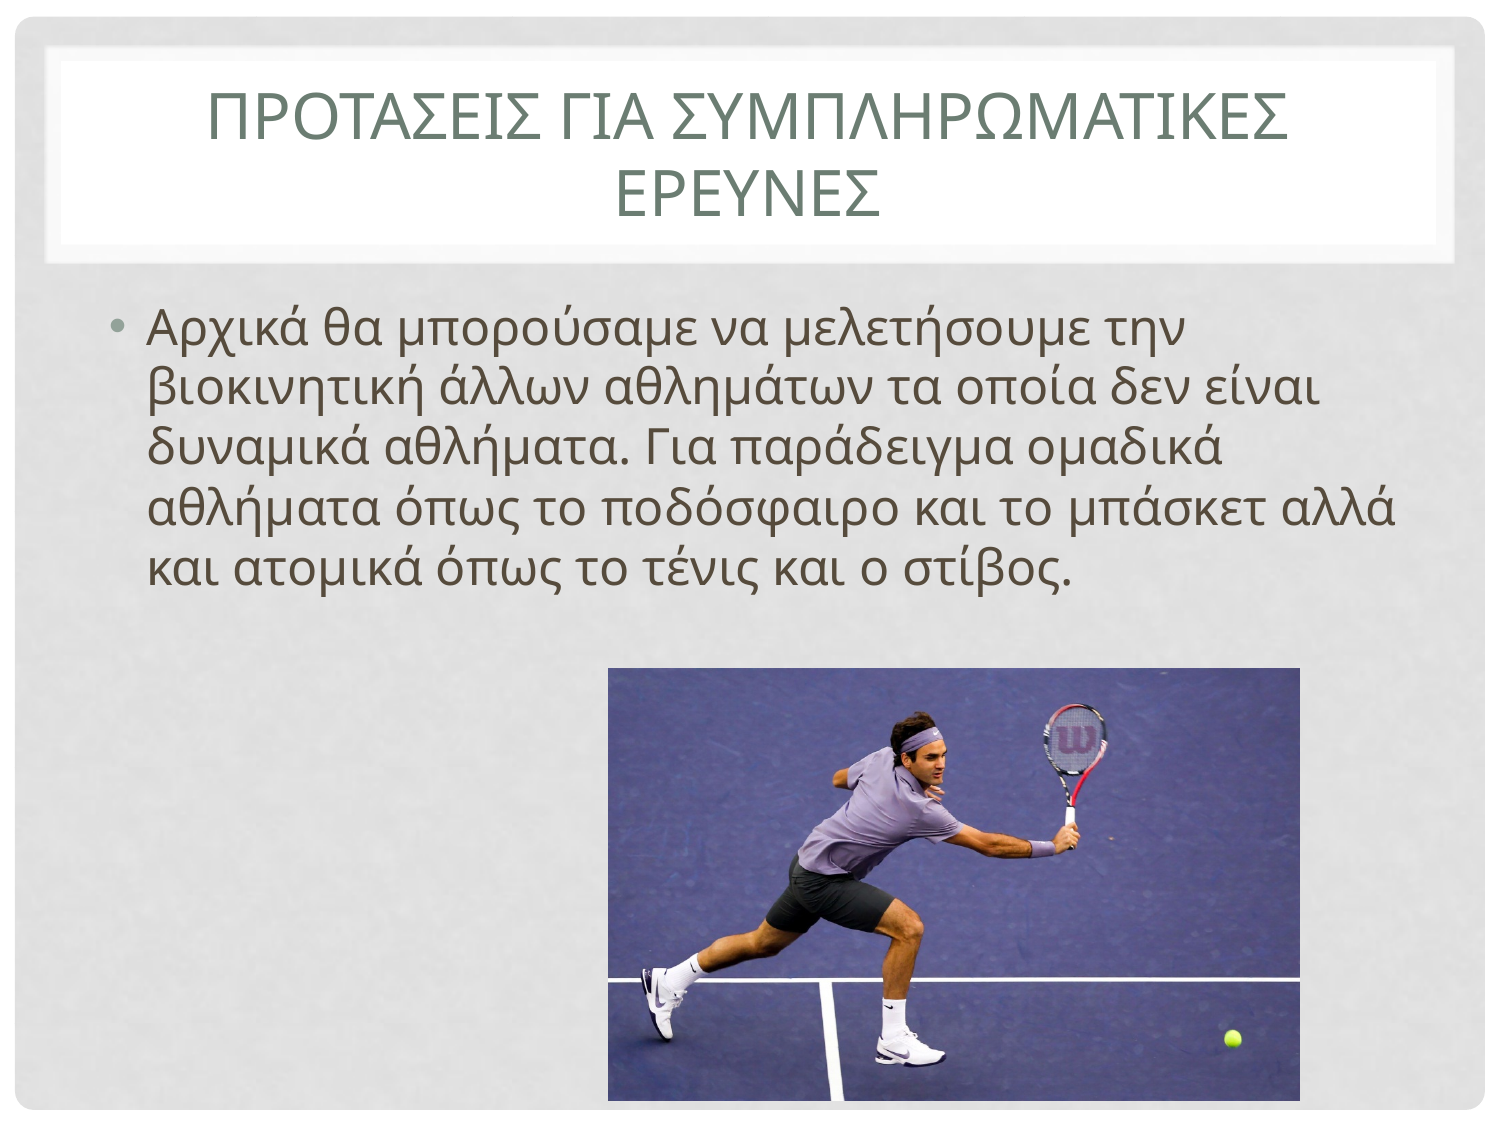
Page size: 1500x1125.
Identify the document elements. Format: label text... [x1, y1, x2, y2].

title ΠΡΟΤΑΣΕΙΣ ΓΙΑ ΣΥΜΠΛΗΡΩΜΑΤΙΚΕΣ ΕΡΕΥΝΕΣ [69, 66, 1425, 238]
list Αρχικά θα μπορούσαμε να μελετήσουμε την βιοκινητική άλλων αθλημάτων τα οποία δεν είναι δυναμικά αθλήματα. Για παράδειγμα ομαδικά αθλήματα όπως το ποδόσφαιρο και το μπάσκετ αλλά και ατομικά όπως το τένις και ο στίβος. [75, 287, 1425, 1005]
picture [607, 668, 1300, 1101]
